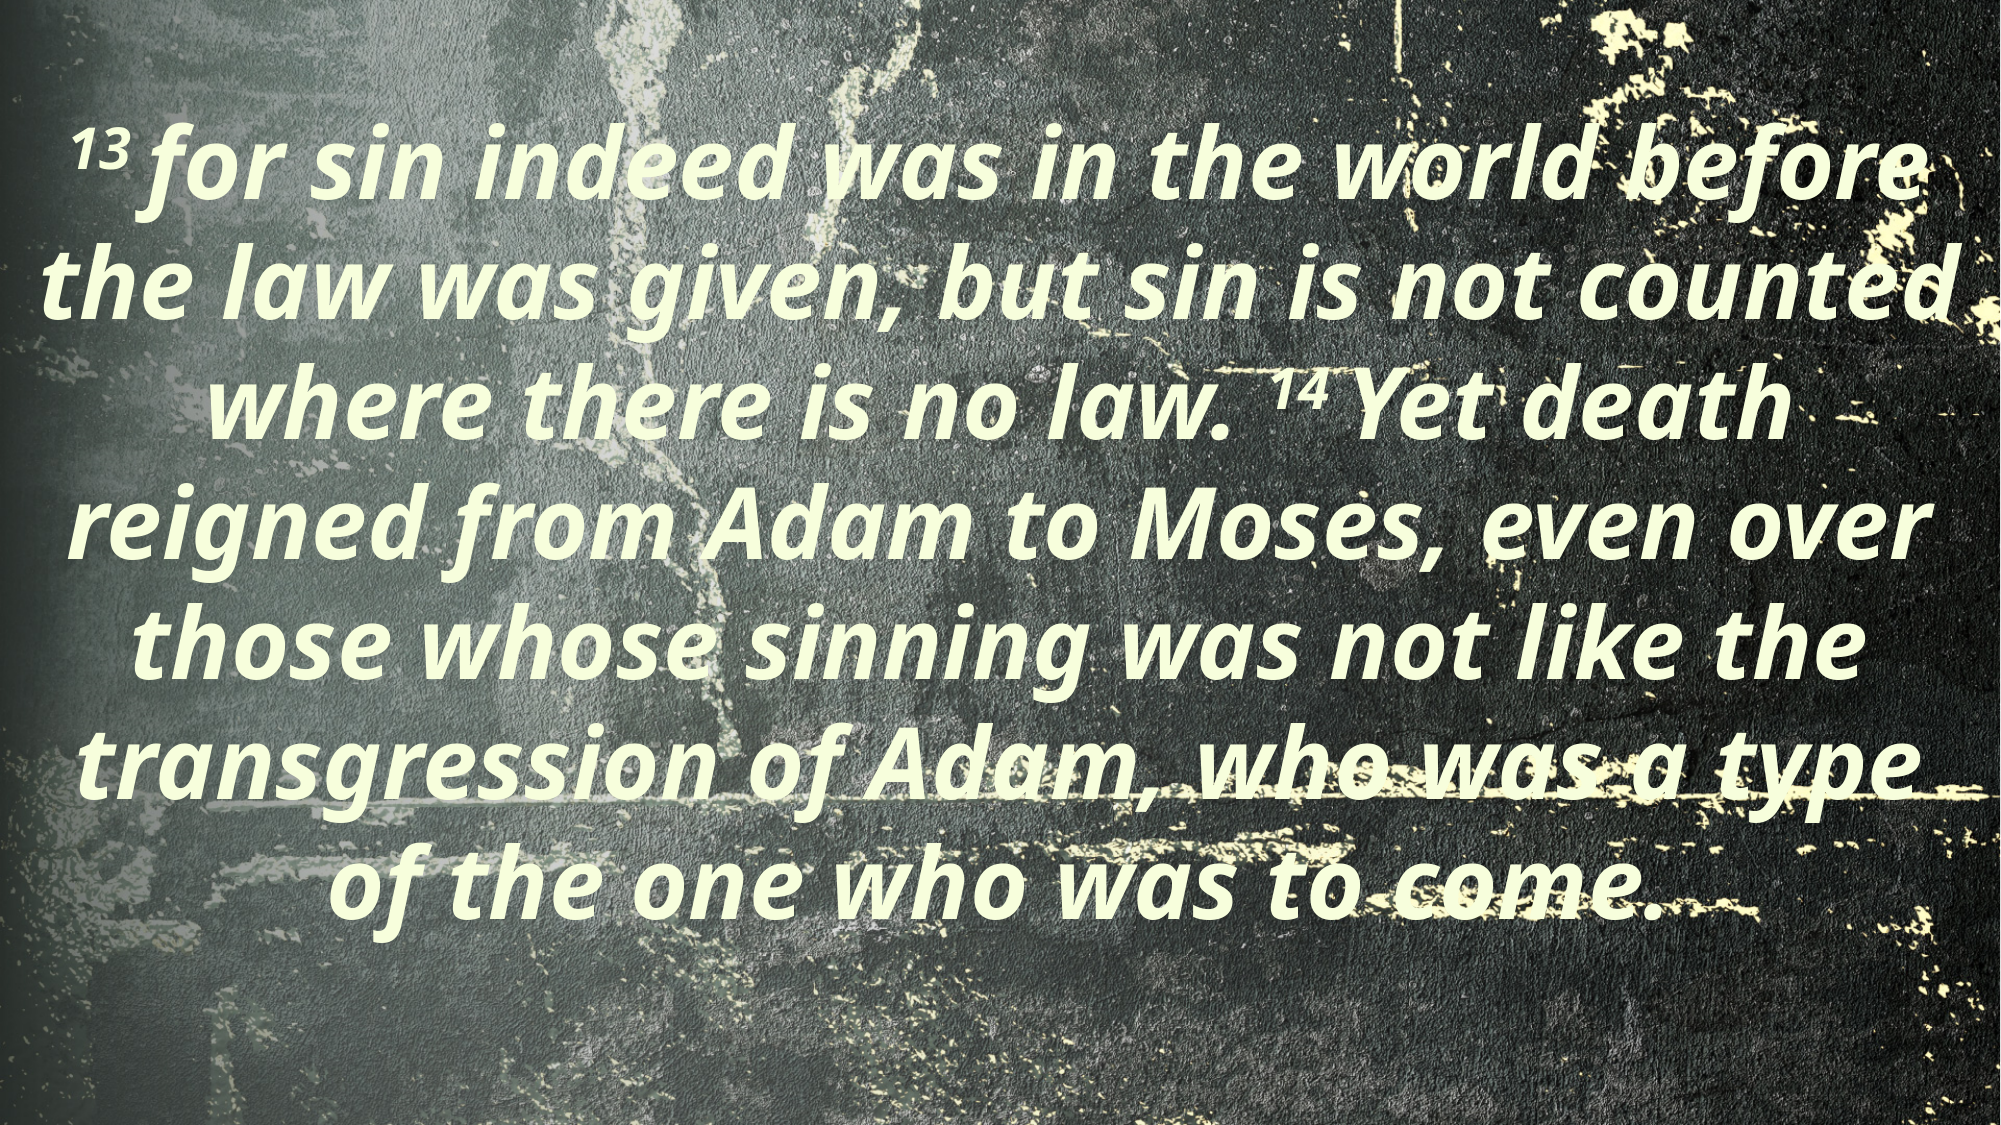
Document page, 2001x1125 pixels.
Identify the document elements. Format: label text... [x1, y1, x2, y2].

picture [0, 0, 2001, 1125]
text_box 13 for sin indeed was in the world before the law was given, but sin is not counted where there is no law. 14 Yet death reigned from Adam to Moses, even over those whose sinning was not like the transgression of Adam, who was a type of the one who was to come. [0, 92, 2000, 947]
